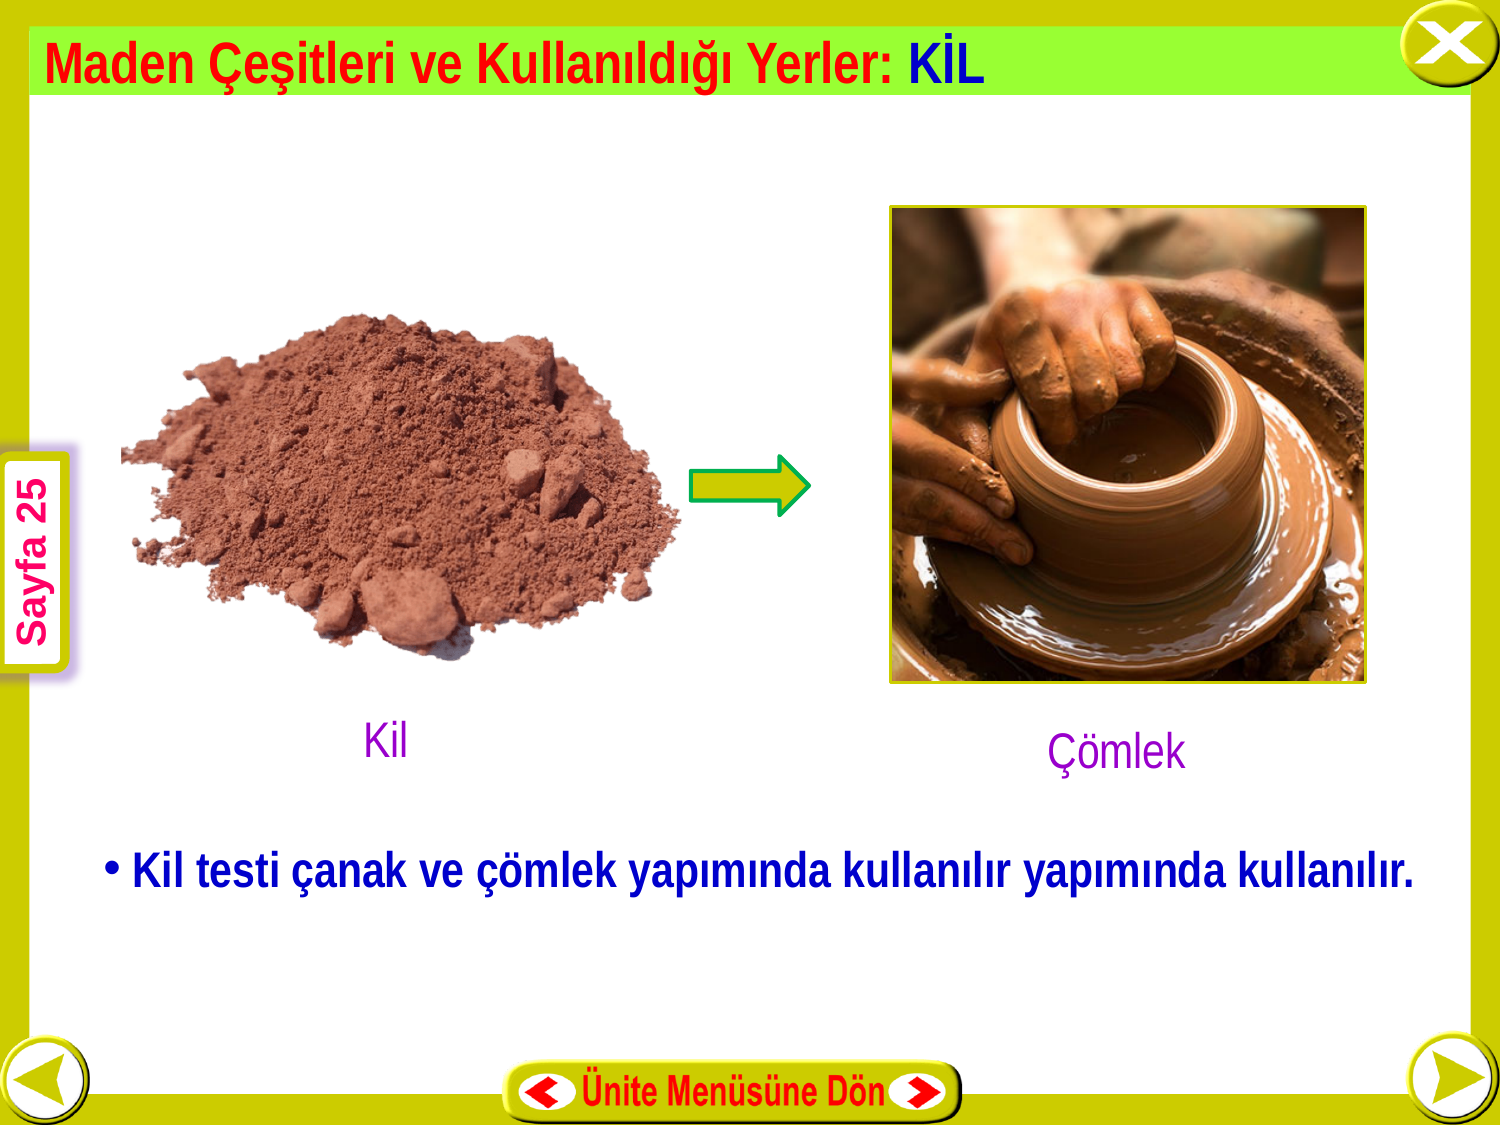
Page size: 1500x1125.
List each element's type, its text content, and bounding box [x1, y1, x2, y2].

picture [0, 1034, 91, 1125]
text_box [27, 29, 1473, 1096]
text_box Çömlek [1009, 692, 1211, 787]
text_box Sayfa 25 [0, 462, 62, 663]
picture [1405, 1030, 1500, 1125]
text_box Kil testi çanak ve çömlek yapımında kullanılır yapımında kullanılır. [88, 810, 1436, 905]
text_box [715, 454, 812, 518]
title Maden Çeşitleri ve Kullanıldığı Yerler: KİL [29, 26, 1396, 95]
text_box [0, 454, 67, 671]
picture [891, 207, 1365, 681]
picture [501, 1058, 963, 1125]
picture [88, 160, 711, 783]
picture [1399, 0, 1500, 89]
